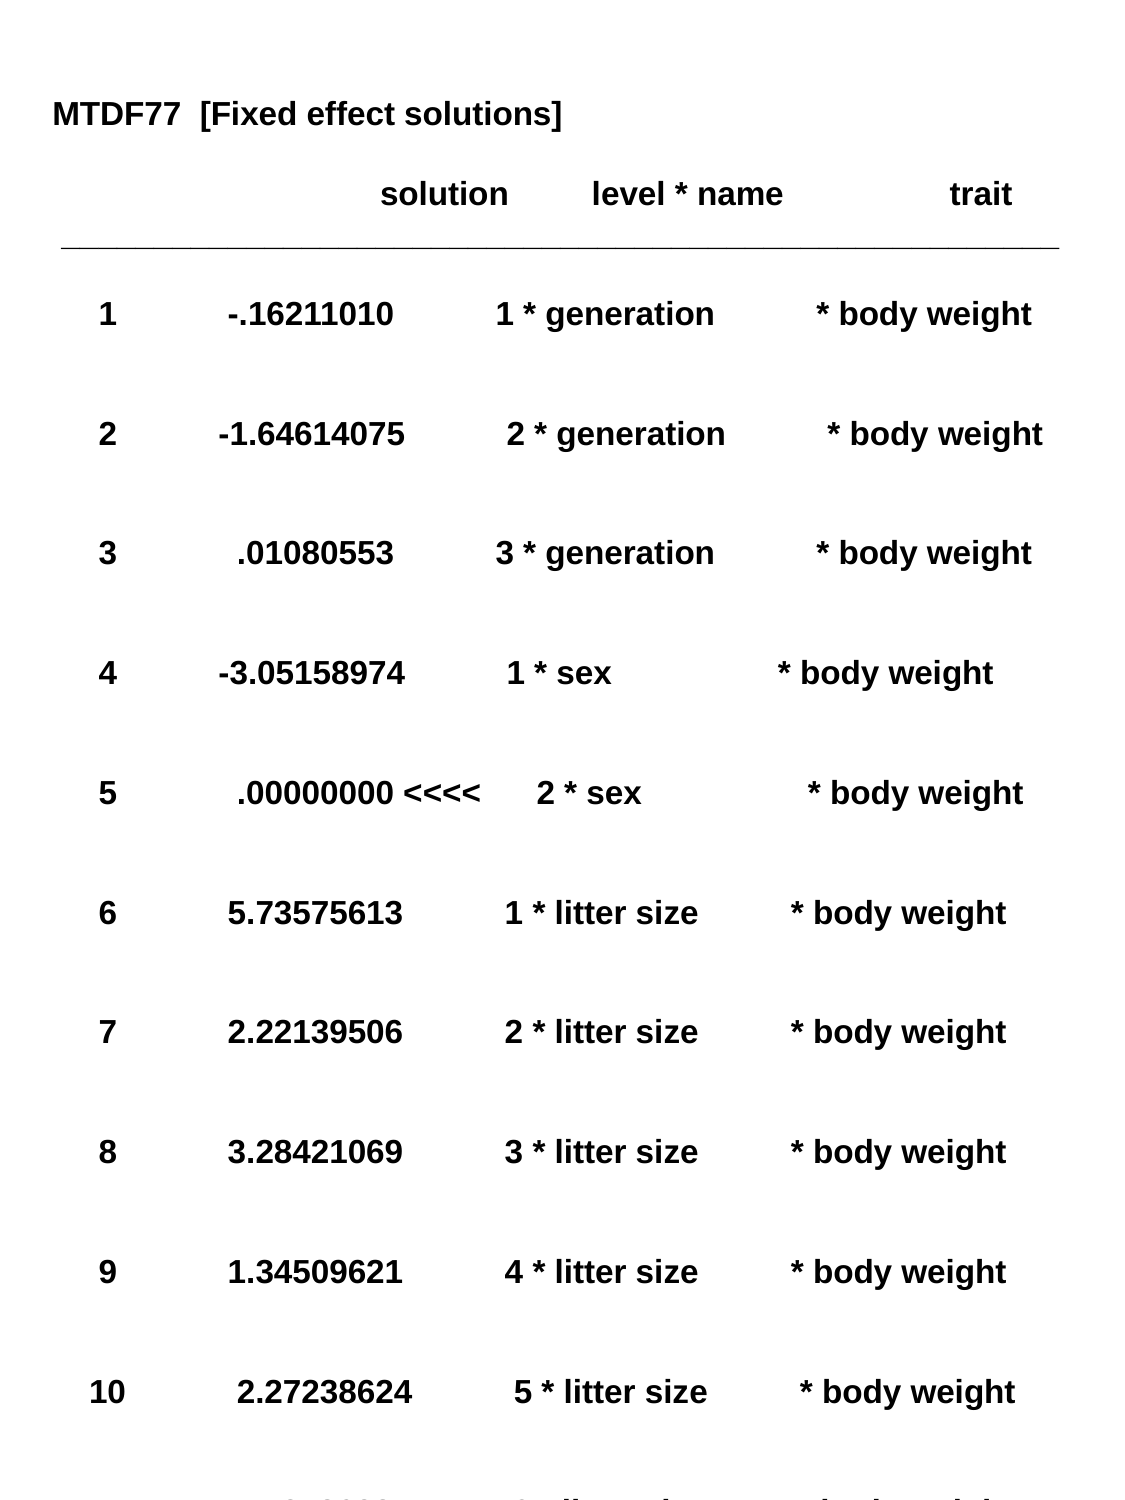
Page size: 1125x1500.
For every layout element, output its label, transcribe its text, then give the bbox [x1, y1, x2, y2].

text_box MTDF77 [Fixed effect solutions] solution level * name trait ______________________________________________________ 1 -.16211010 1 * generation * body weight 2 -1.64614075 2 * generation * body weight 3 .01080553 3 * generation * body weight 4 -3.05158974 1 * sex * body weight 5 .00000000 <<<< 2 * sex * body weight 6 5.73575613 1 * litter size * body weight 7 2.22139506 2 * litter size * body weight 8 3.28421069 3 * litter size * body weight 9 1.34509621 4 * litter size * body weight 10 2.27238624 5 * litter size * body weight 11 1.53586287 6 * litter size * body weight 12 .00000000 <<<< 7 * litter size * body weight [37, 85, 1088, 1500]
